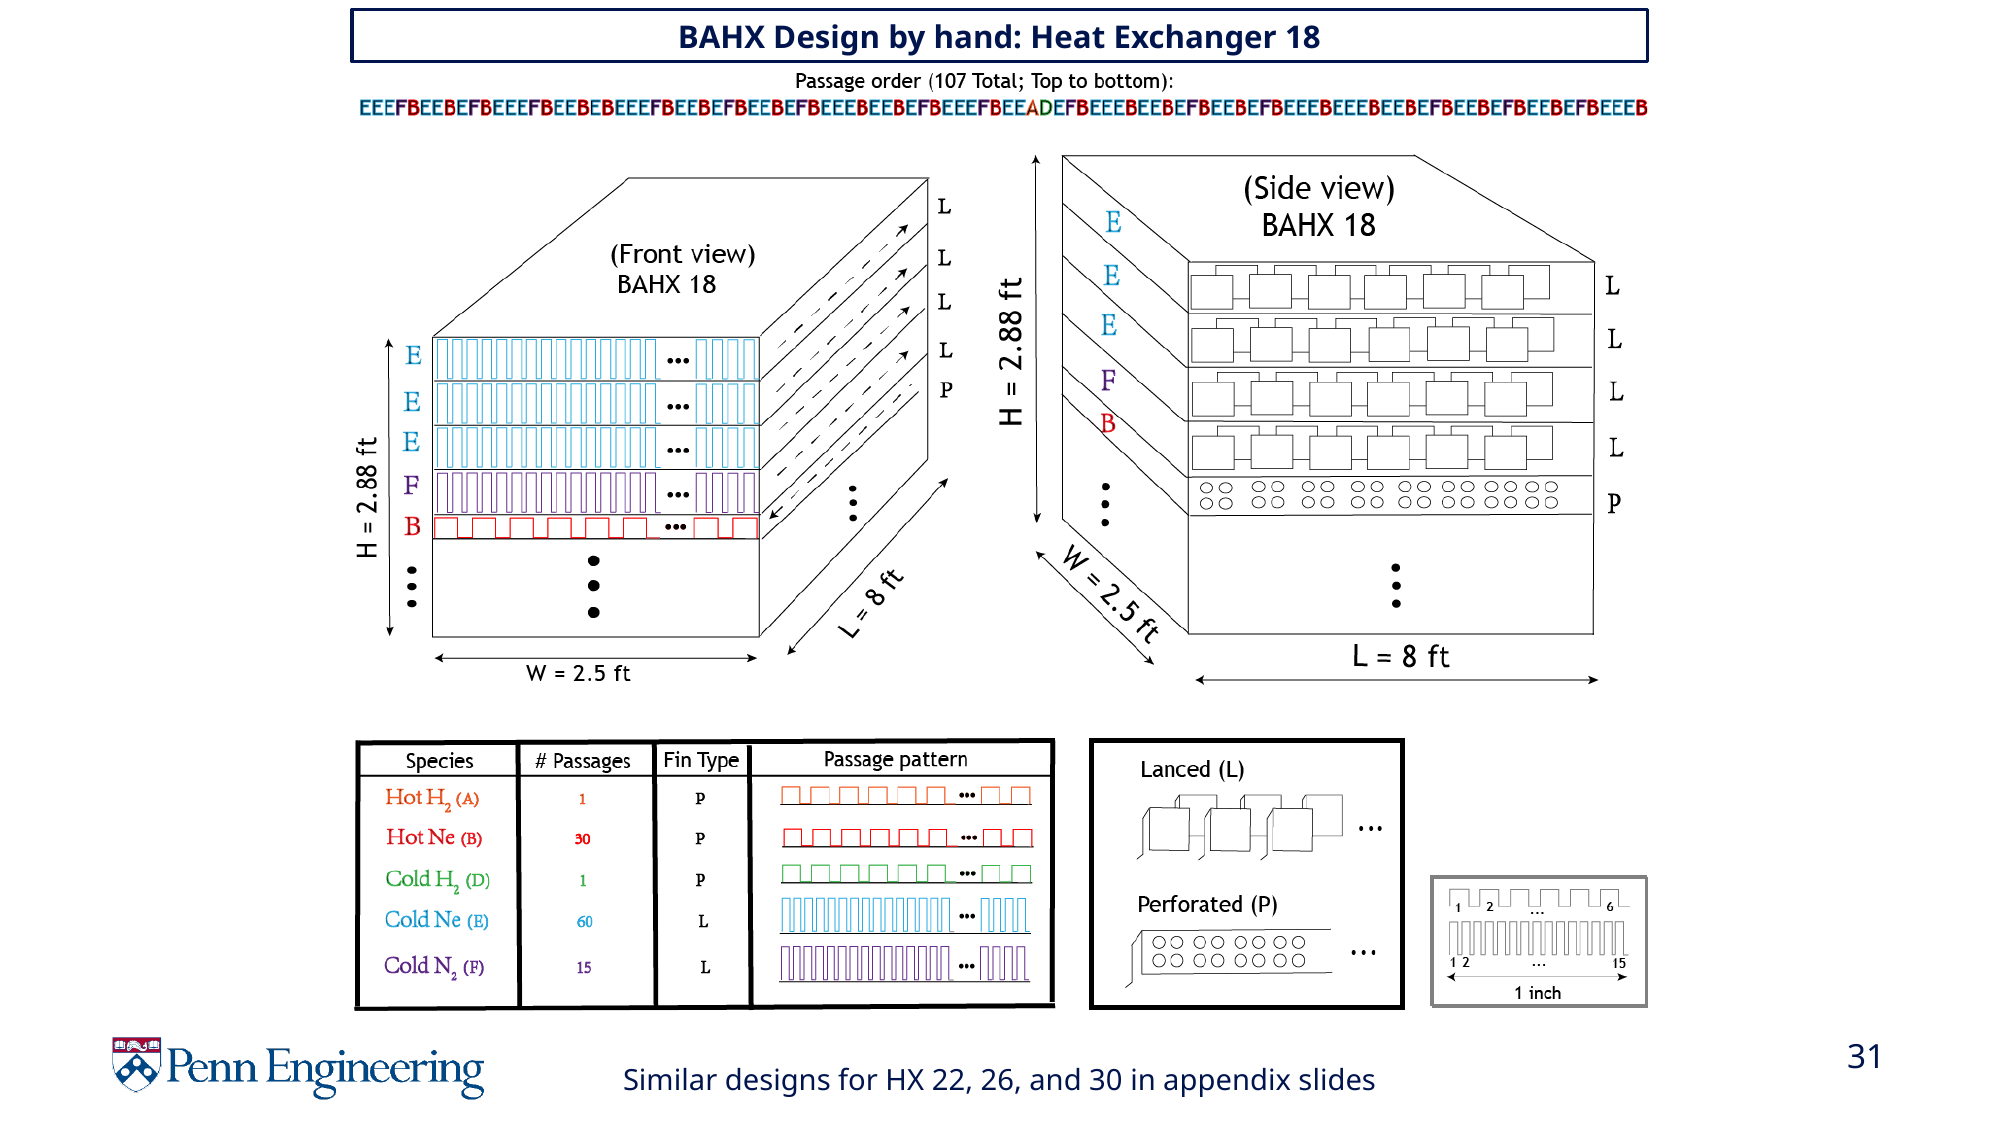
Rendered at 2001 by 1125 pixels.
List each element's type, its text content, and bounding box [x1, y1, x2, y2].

slide_number 31 [1433, 1027, 1900, 1088]
text_box Similar designs for HX 22, 26, and 30 in appendix slides [412, 1054, 1587, 1104]
picture [351, 69, 1649, 1011]
picture [99, 1027, 496, 1104]
text_box BAHX Design by hand: Heat Exchanger 18 [352, 9, 1648, 62]
